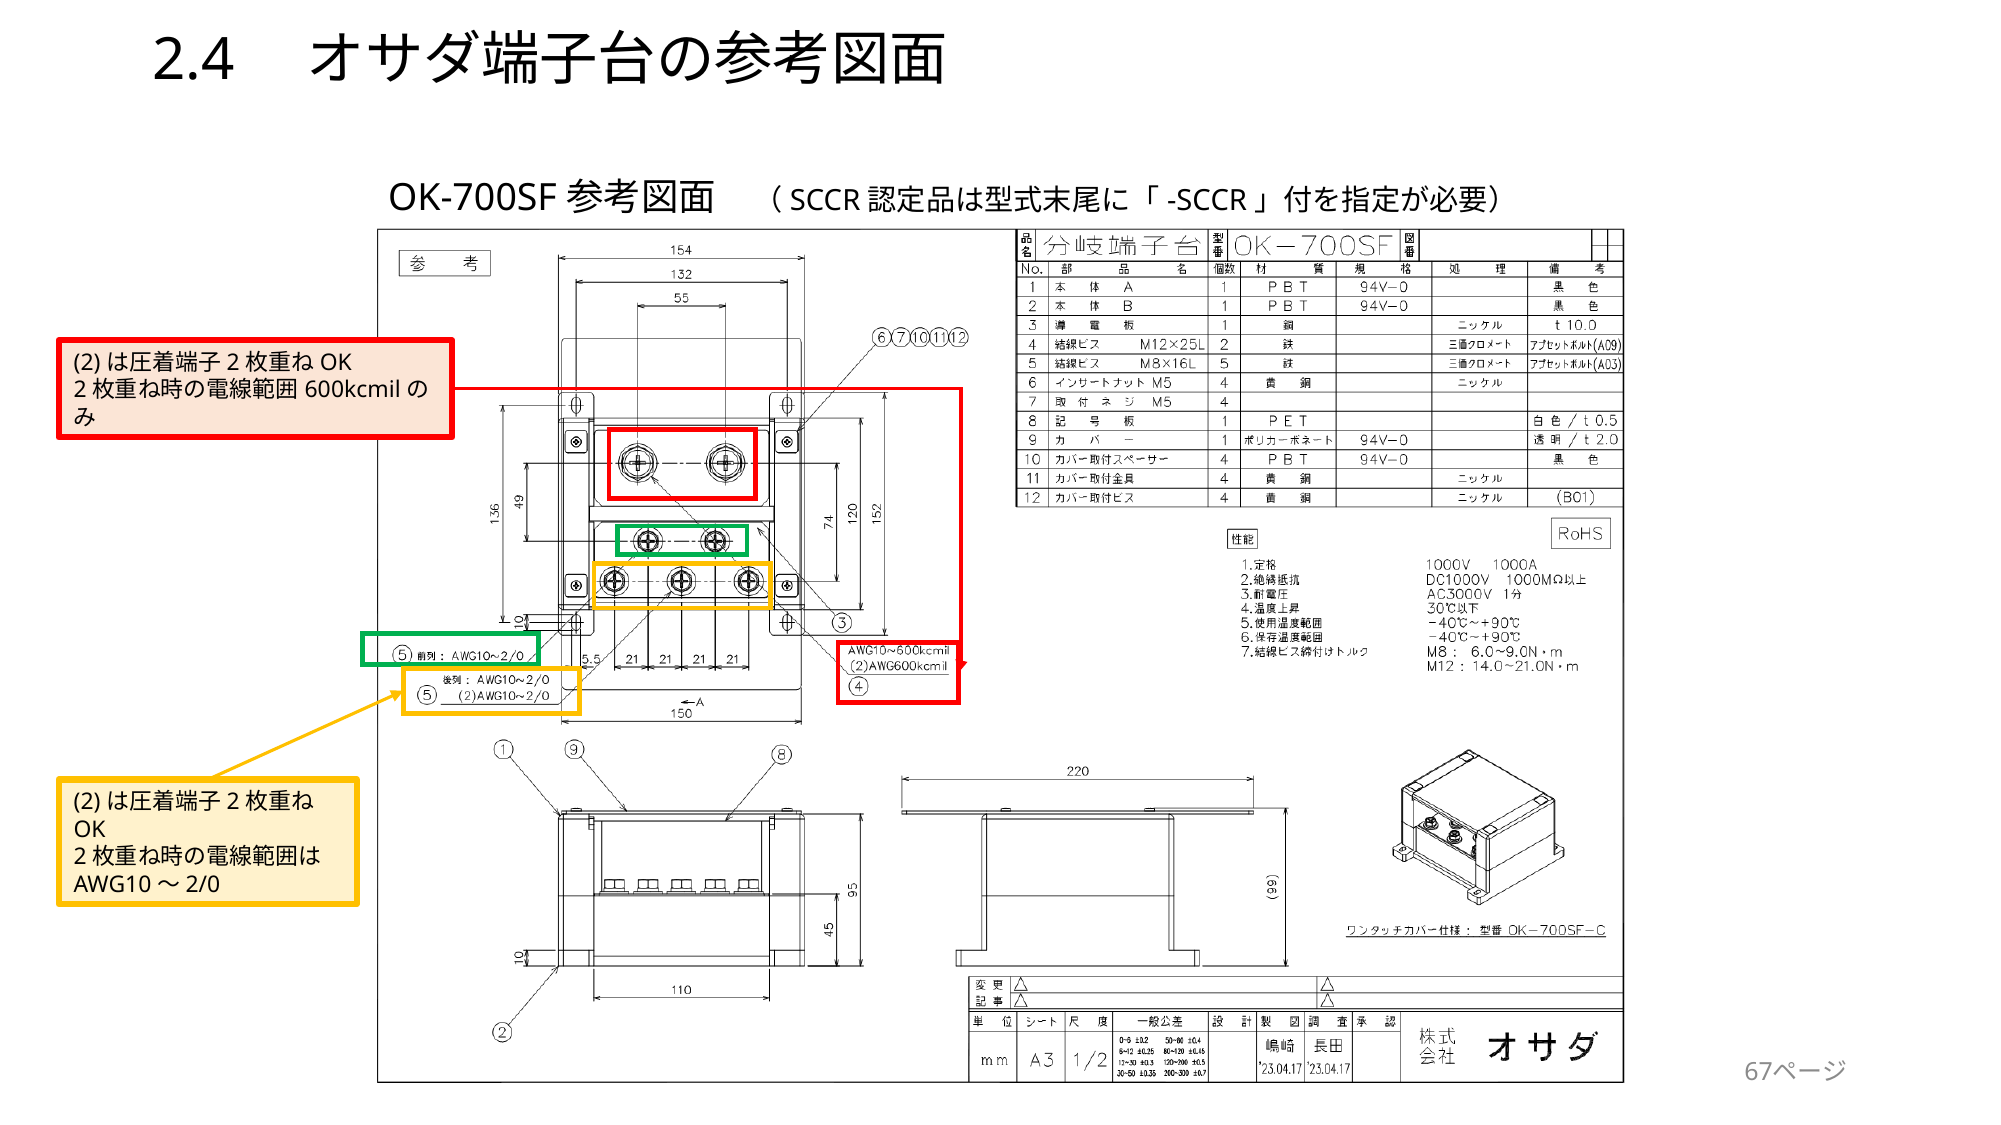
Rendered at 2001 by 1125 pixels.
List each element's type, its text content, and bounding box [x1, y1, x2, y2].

slide_number 67ページ [1412, 1042, 1863, 1103]
text_box [361, 633, 373, 665]
text_box (2)は圧着端子2枚重ねOK 2枚重ね時の電線範囲は AWG10～2/0 [58, 779, 357, 905]
title 2.4 オサダ端子台の参考図面 [137, 15, 1863, 107]
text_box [452, 375, 959, 673]
picture [373, 225, 1627, 1086]
text_box (2)は圧着端子2枚重ねOK 2枚重ね時の電線範囲600kcmilのみ [58, 340, 373, 438]
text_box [207, 690, 404, 780]
text_box OK-700SF参考図面 （SCCR認定品は型式末尾に「-SCCR」付を指定が必要） [373, 165, 1542, 225]
